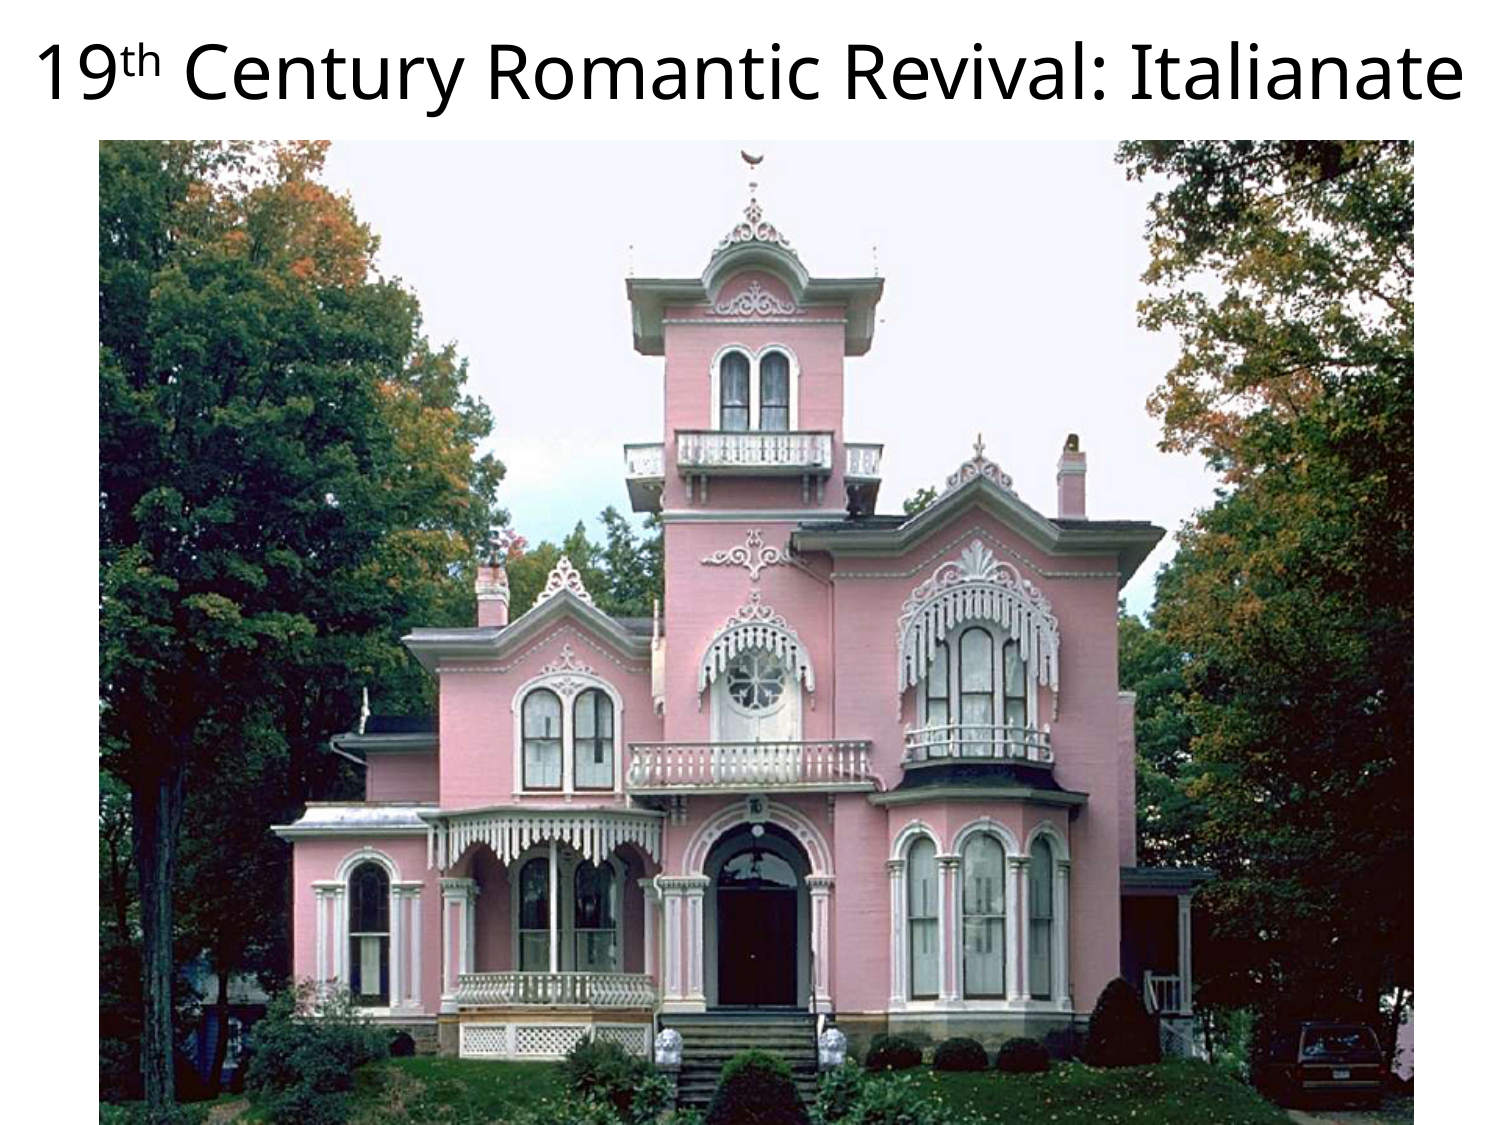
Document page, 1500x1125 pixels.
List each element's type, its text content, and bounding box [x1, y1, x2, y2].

picture [99, 140, 1415, 1125]
title 19th Century Romantic Revival: Italianate [0, 0, 1500, 163]
